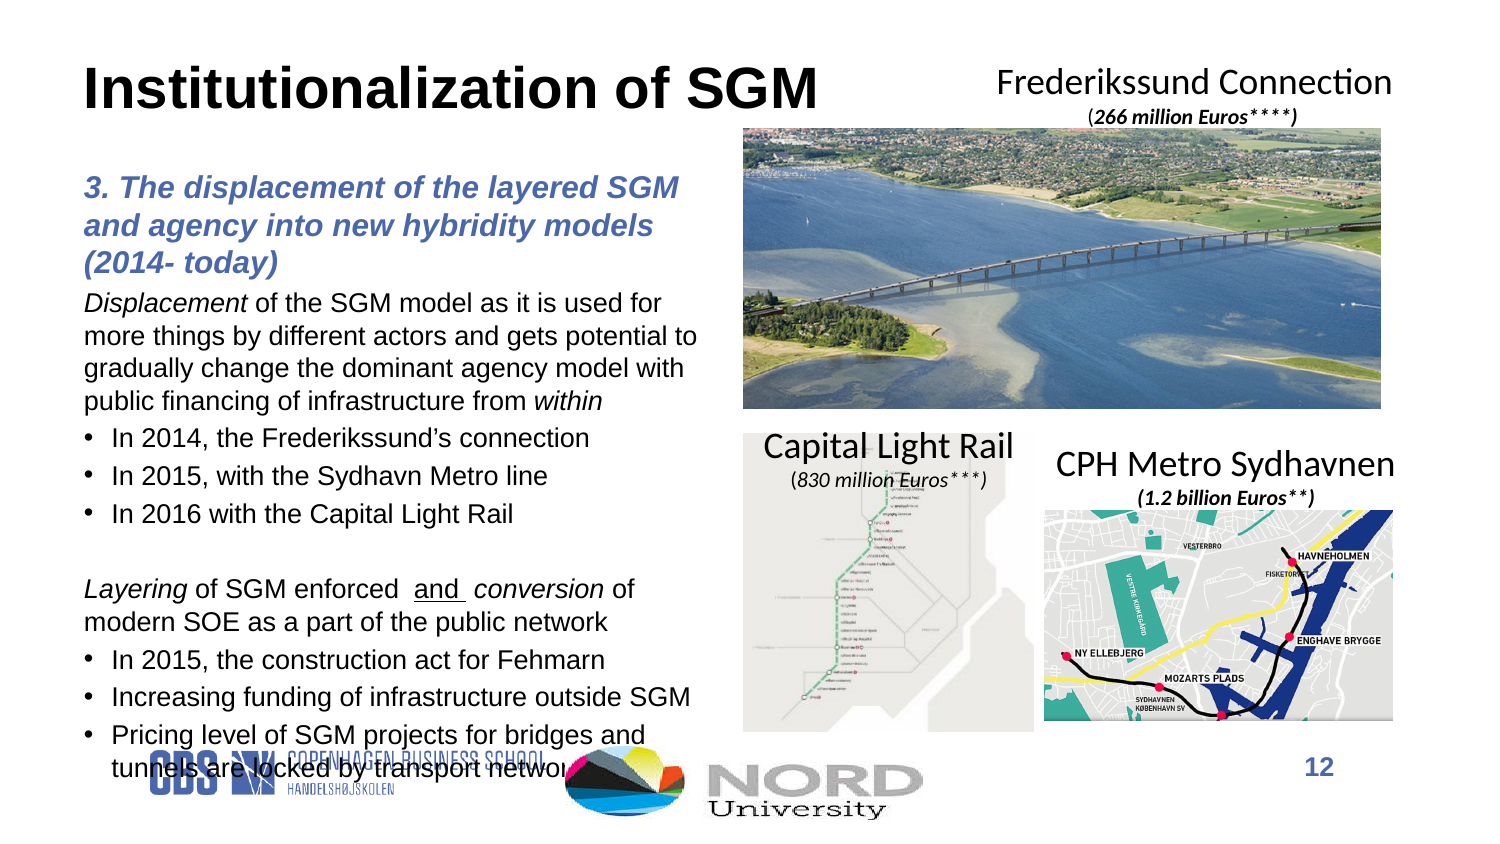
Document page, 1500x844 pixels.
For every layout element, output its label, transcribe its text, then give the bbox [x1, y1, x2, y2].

picture [1043, 510, 1393, 721]
picture [743, 432, 1034, 732]
picture [150, 783, 546, 795]
picture [565, 746, 923, 820]
list 3. The displacement of the layered SGM and agency into new hybridity models (2014- today) Displacement of the SGM model as it is used for more things by different actors and gets potential to gradually change the dominant agency model with public financing of infrastructure from within In 2014, the Frederikssund’s connection In 2015, with the Sydhavn Metro line In 2016 with the Capital Light Rail Layering of SGM enforced and conversion of modern SOE as a part of the public network In 2015, the construction act for Fehmarn Increasing funding of infrastructure outside SGM Pricing level of SGM projects for bridges and tunnels are locked by transport network effect [83, 167, 728, 783]
list Institutionalization of SGM [83, 50, 820, 157]
text_box CPH Metro Sydhavnen (1.2 billion Euros**) [1039, 431, 1420, 518]
text_box Capital Light Rail (830 million Euros***) [677, 413, 1100, 500]
text_box Frederikssund Connection (266 million Euros****) [820, 49, 1500, 136]
picture [743, 128, 1381, 410]
